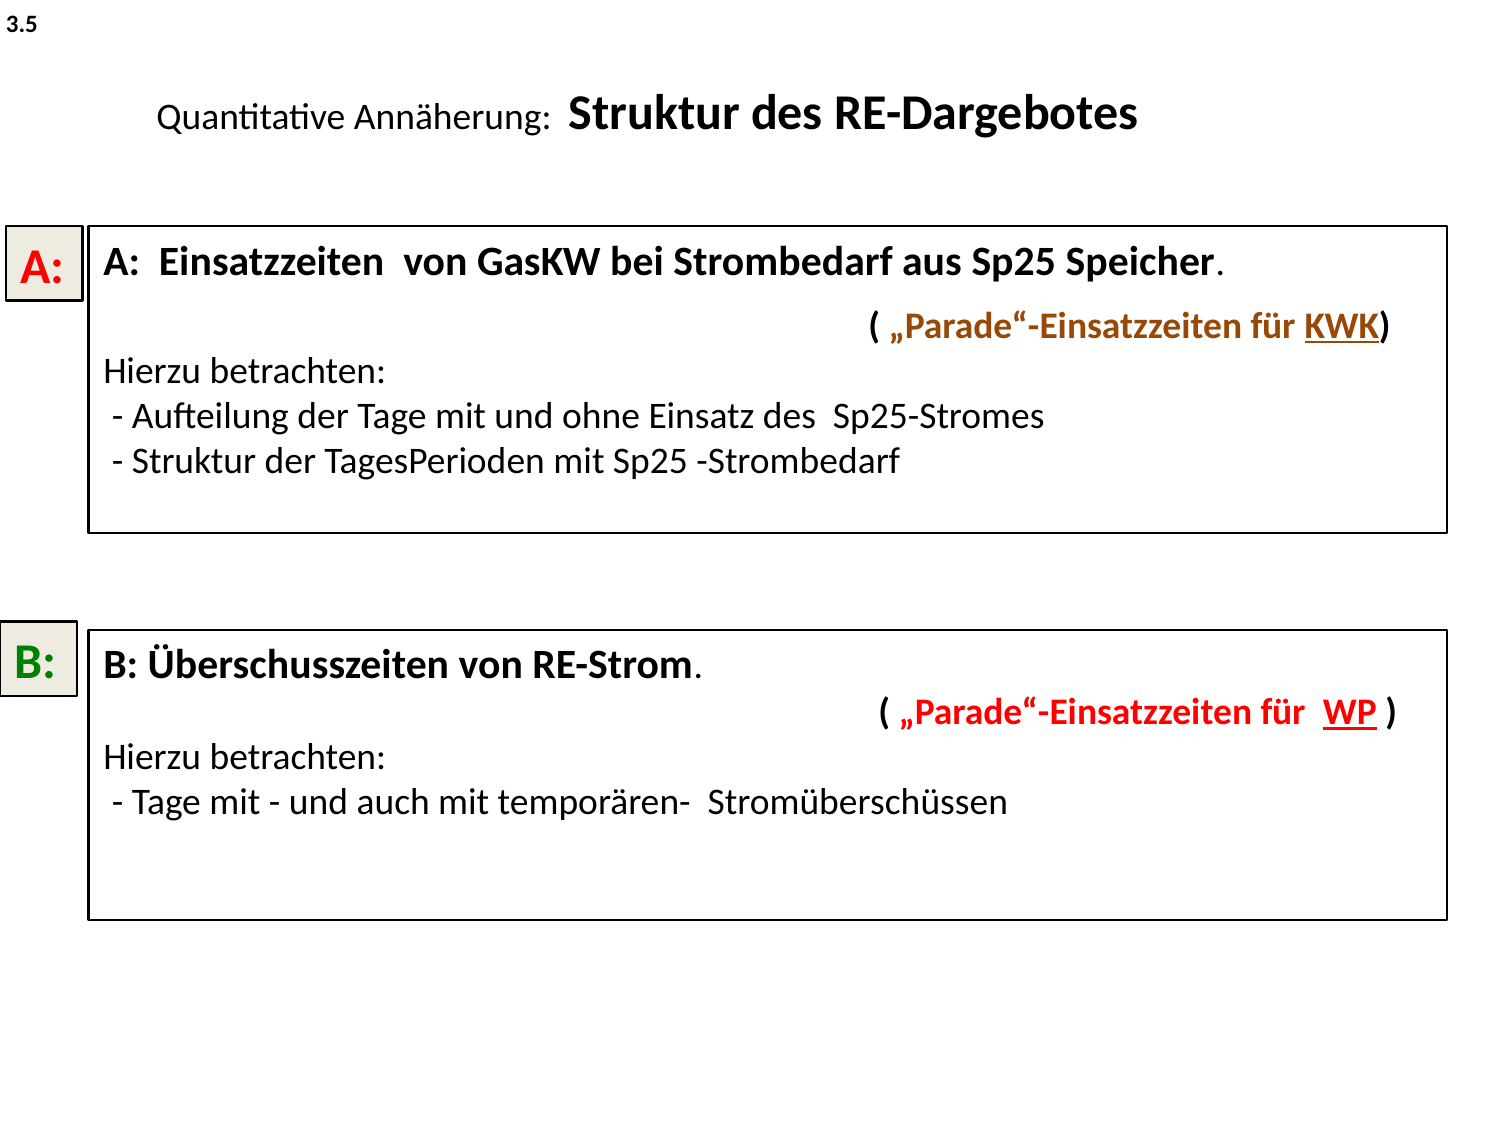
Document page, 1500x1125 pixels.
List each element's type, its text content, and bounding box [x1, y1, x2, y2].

text_box B: Überschusszeiten von RE-Strom. ( „Parade“-Einsatzzeiten für WP ) Hierzu betrachten: - Tage mit - und auch mit temporären- Stromüberschüssen [88, 629, 1447, 920]
text_box Quantitative Annäherung: Struktur des RE-Dargebotes [141, 72, 1359, 147]
text_box A: [5, 225, 83, 301]
text_box A: Einsatzzeiten von GasKW bei Strombedarf aus Sp25 Speicher. ( „Parade“-Einsatzzeiten für KWK) Hierzu betrachten: - Aufteilung der Tage mit und ohne Einsatz des Sp25-Stromes - Struktur der TagesPerioden mit Sp25 -Strombedarf [88, 225, 1447, 534]
text_box 3.5 [5, 7, 59, 38]
text_box B: [0, 621, 77, 697]
